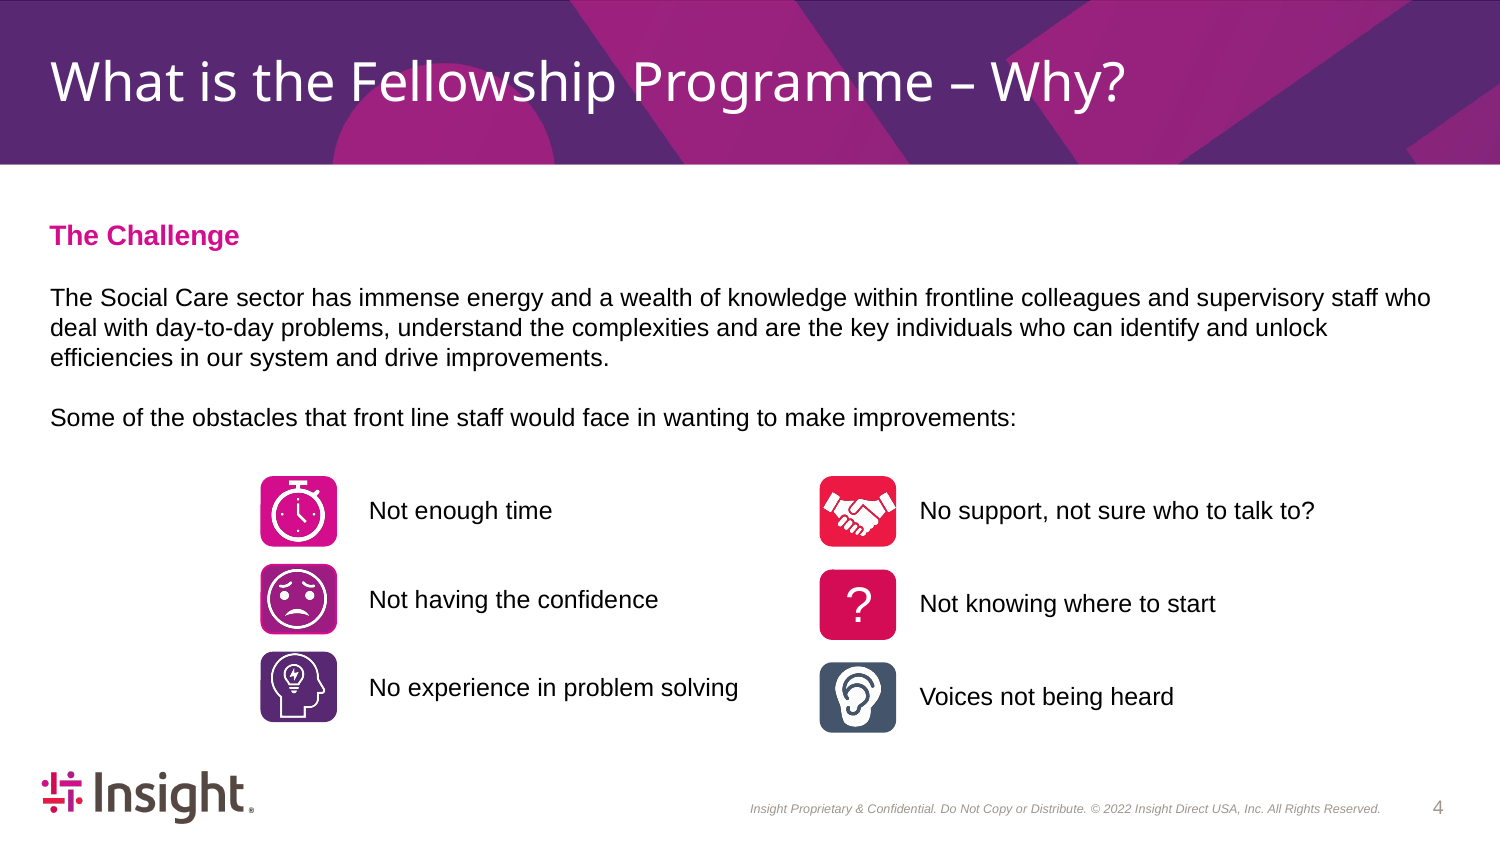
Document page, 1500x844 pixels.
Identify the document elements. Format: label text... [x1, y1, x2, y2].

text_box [259, 473, 1338, 737]
text_box The Challenge [34, 210, 549, 259]
title What is the Fellowship Programme – Why? [35, 27, 1466, 140]
text_box The Social Care sector has immense energy and a wealth of knowledge within frontline colleagues and supervisory staff who deal with day-to-day problems, understand the complexities and are the key individuals who can identify and unlock efficiencies in our system and drive improvements. Some of the obstacles that front line staff would face in wanting to make improvements: [35, 274, 1465, 439]
picture [21, 750, 274, 844]
picture [0, 0, 1500, 264]
